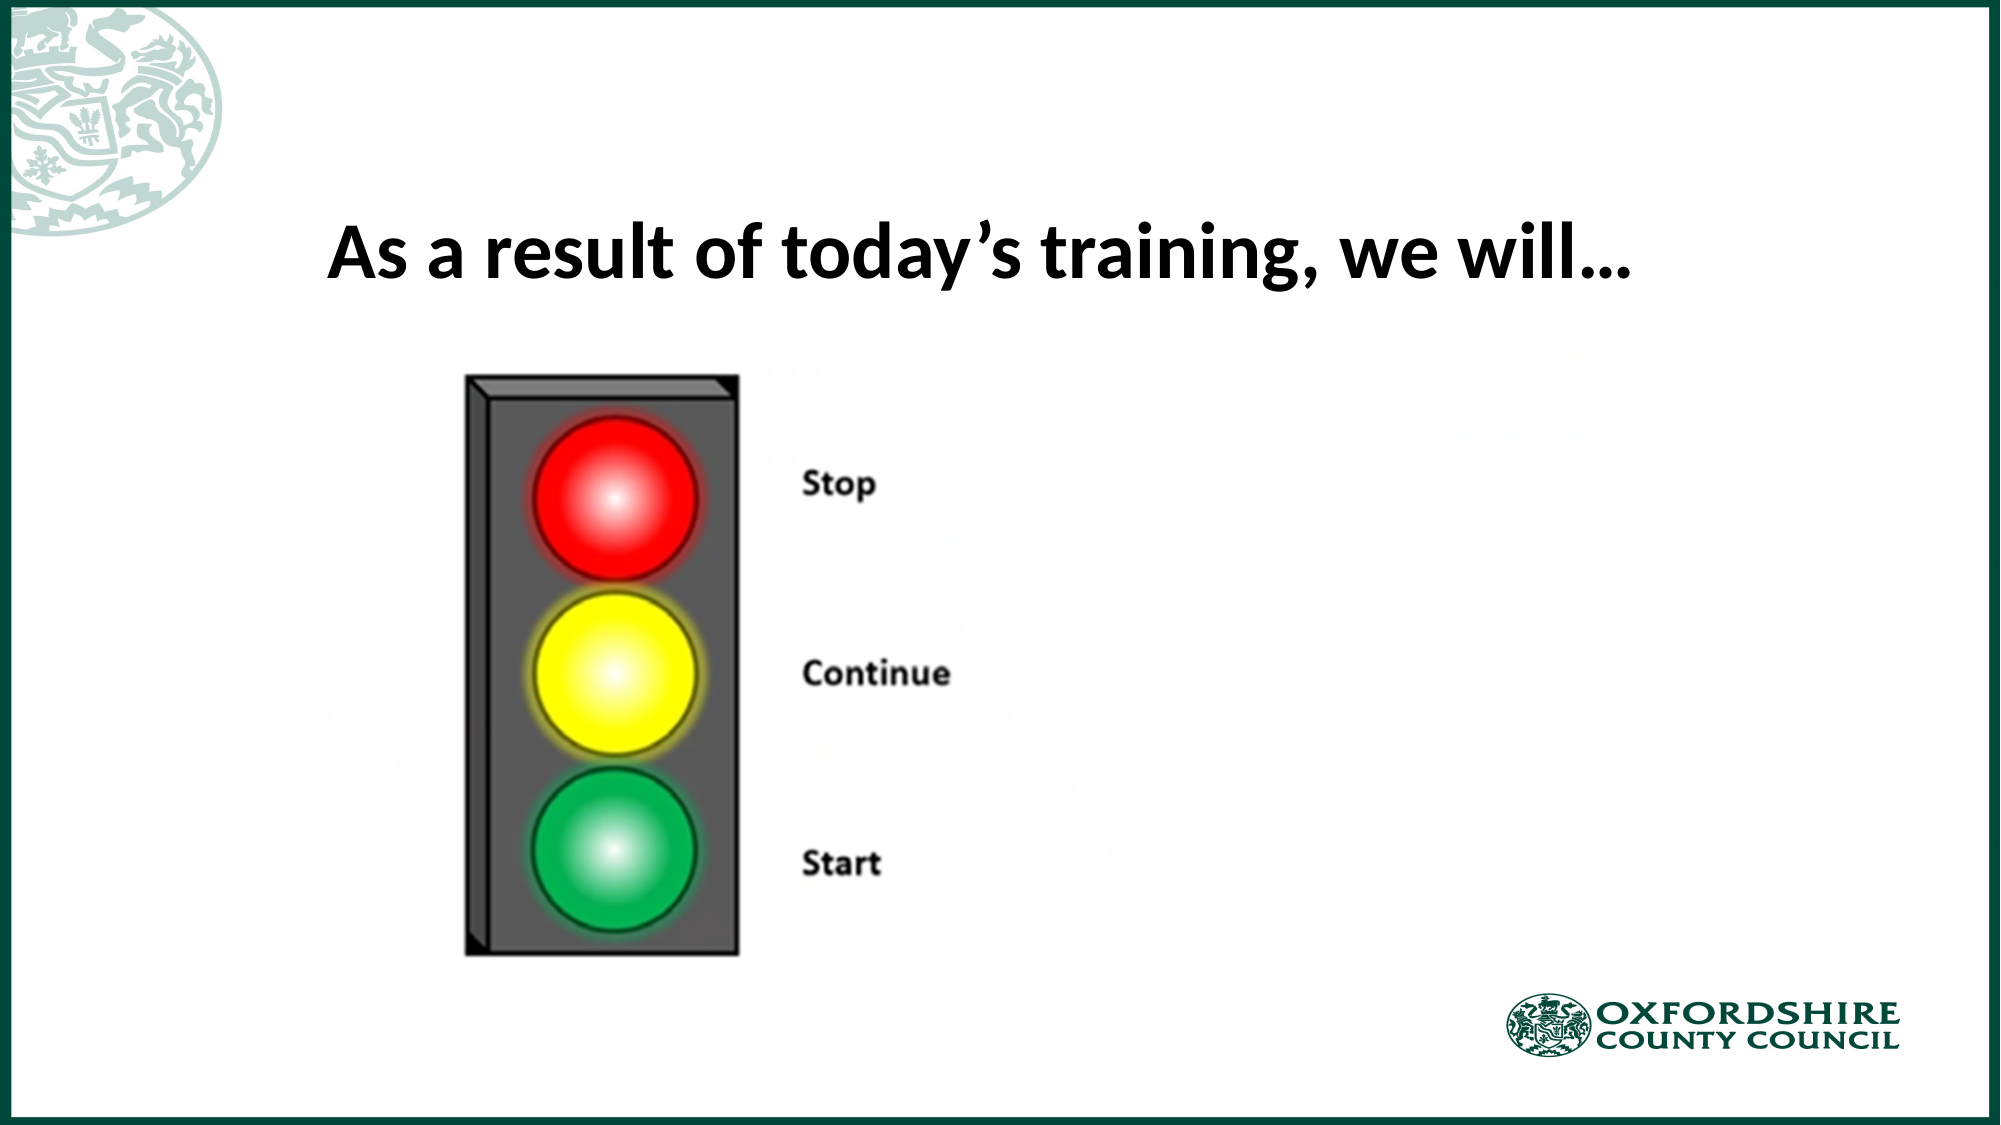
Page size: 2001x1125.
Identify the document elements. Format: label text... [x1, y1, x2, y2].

title As a result of today’s training, we will… [278, 152, 1686, 340]
picture [0, 0, 2000, 1125]
